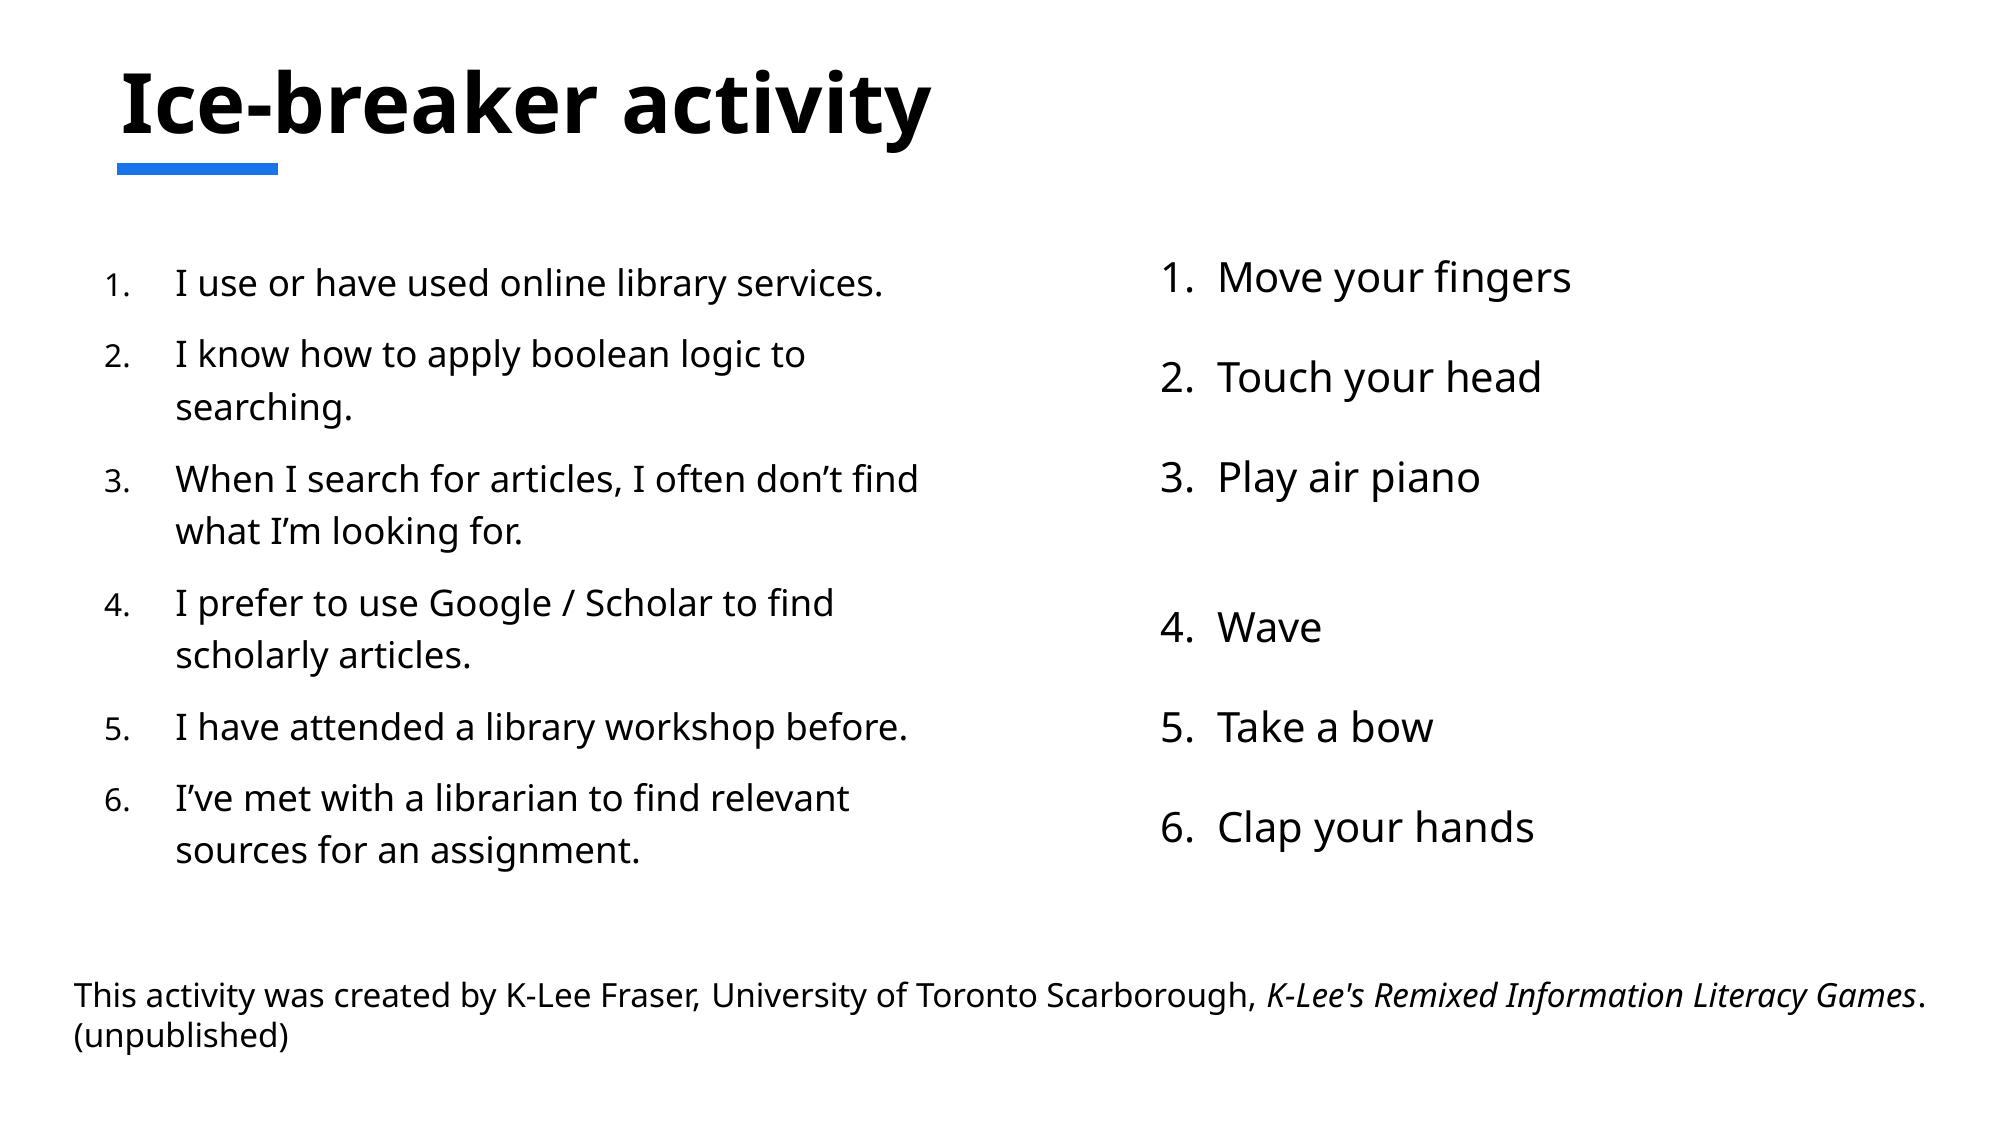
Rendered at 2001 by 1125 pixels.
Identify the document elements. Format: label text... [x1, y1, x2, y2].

text_box Move your fingers Touch your head Play air piano Wave Take a bow Clap your hands [1146, 243, 1820, 859]
title Ice-breaker activity [106, 42, 1894, 169]
list I use or have used online library services. I know how to apply boolean logic to searching. When I search for articles, I often don’t find what I’m looking for. I prefer to use Google / Scholar to find scholarly articles. I have attended a library workshop before. I’ve met with a librarian to find relevant sources for an assignment. [89, 243, 1000, 882]
text_box This activity was created by K-Lee Fraser, University of Toronto Scarborough, K-Lee's Remixed Information Literacy Games. (unpublished) [58, 967, 1972, 1062]
